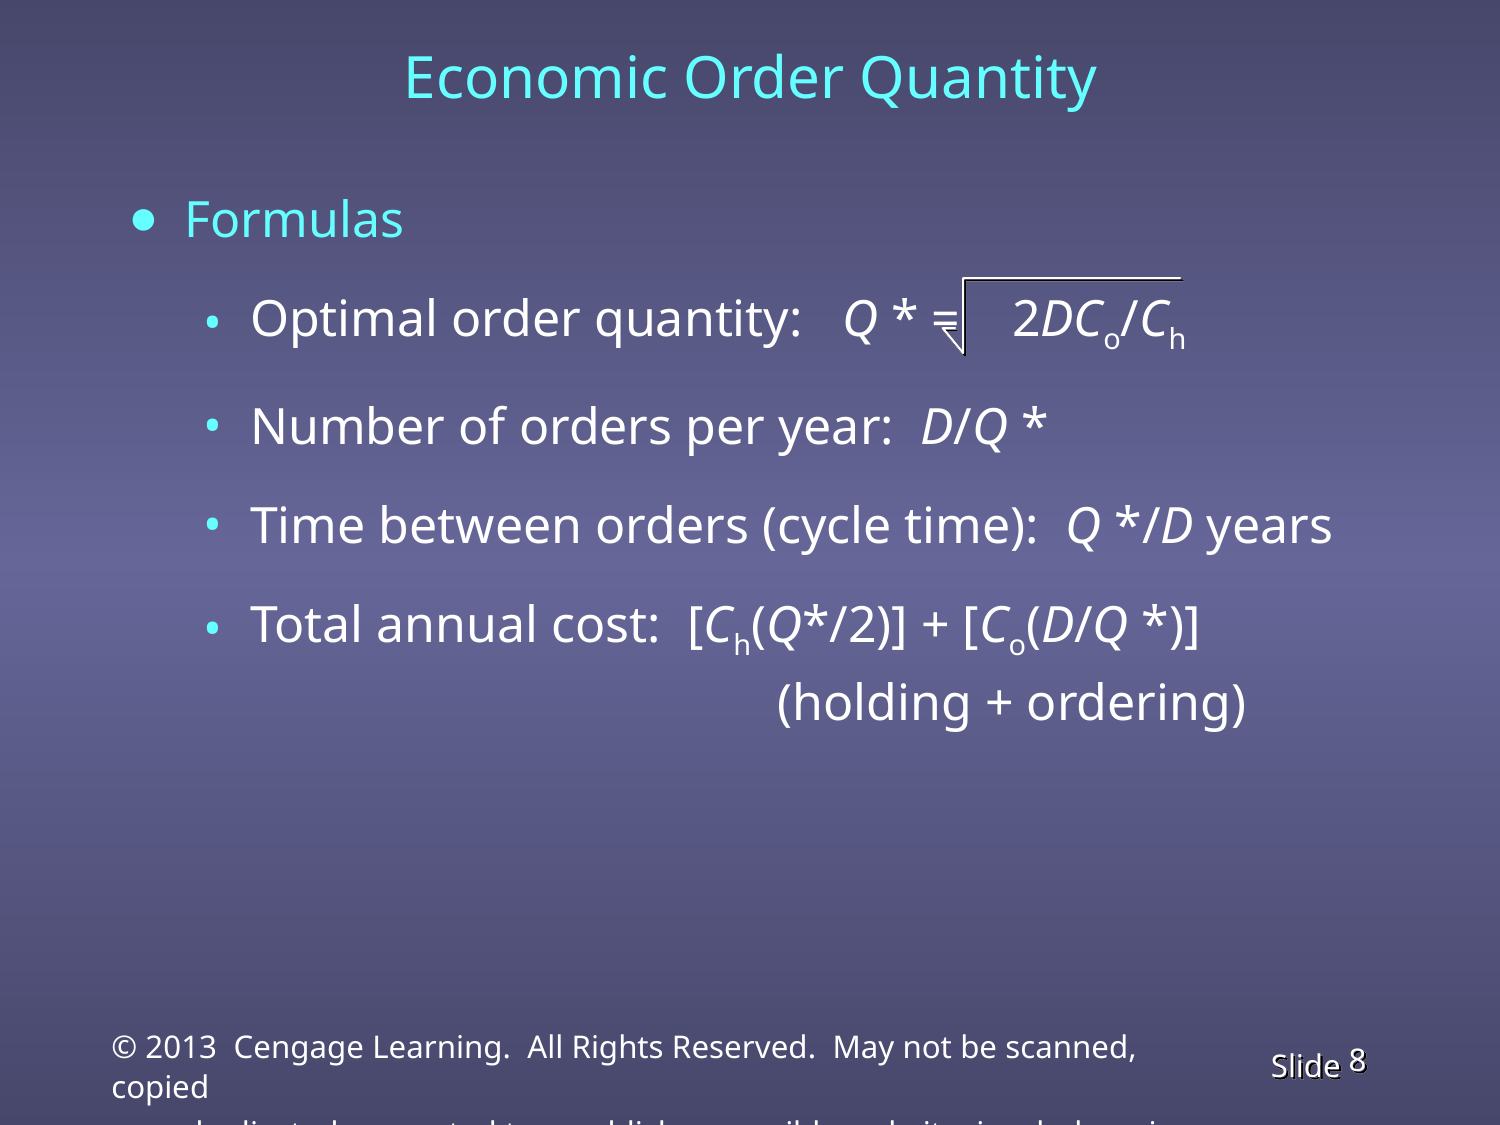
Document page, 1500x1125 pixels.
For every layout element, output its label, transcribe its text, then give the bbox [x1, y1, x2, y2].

list Formulas Optimal order quantity: Q * = 2DCo/Ch Number of orders per year: D/Q * Time between orders (cycle time): Q */D years Total annual cost: [Ch(Q*/2)] + [Co(D/Q *)] (holding + ordering) [113, 180, 1408, 749]
text_box [942, 278, 1181, 354]
title Economic Order Quantity [137, 39, 1364, 111]
